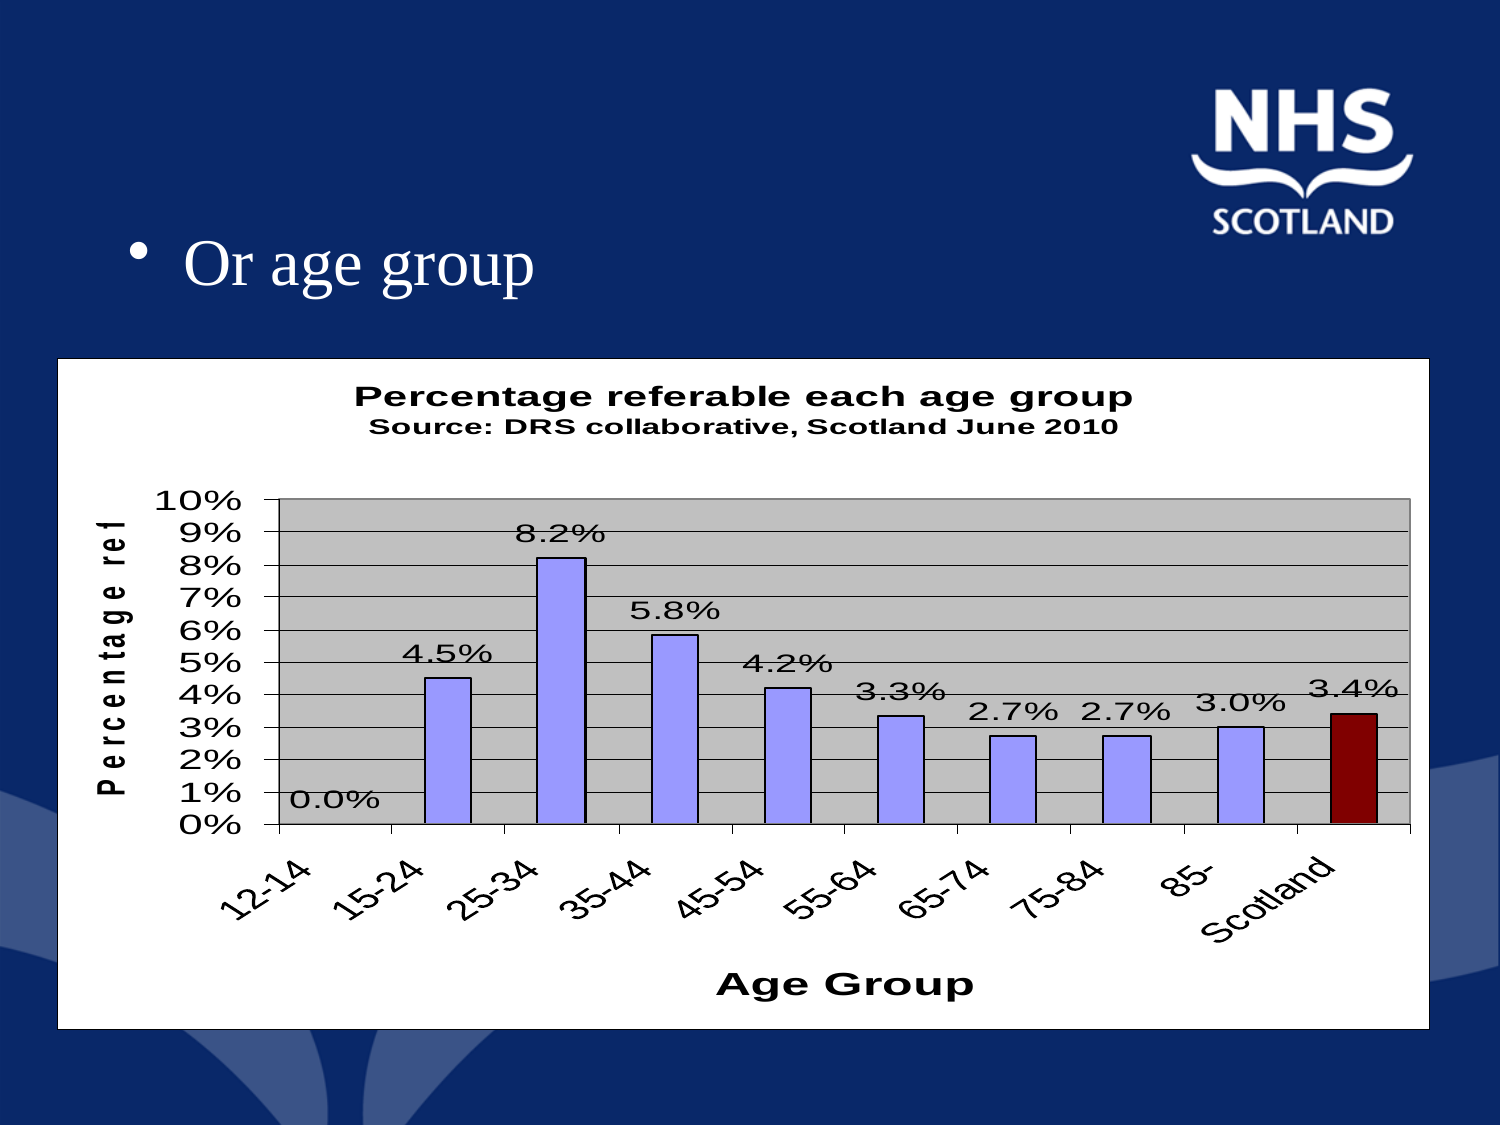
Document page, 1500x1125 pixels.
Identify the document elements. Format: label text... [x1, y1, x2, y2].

picture [0, 0, 1499, 1125]
list Or age group [112, 210, 1388, 349]
